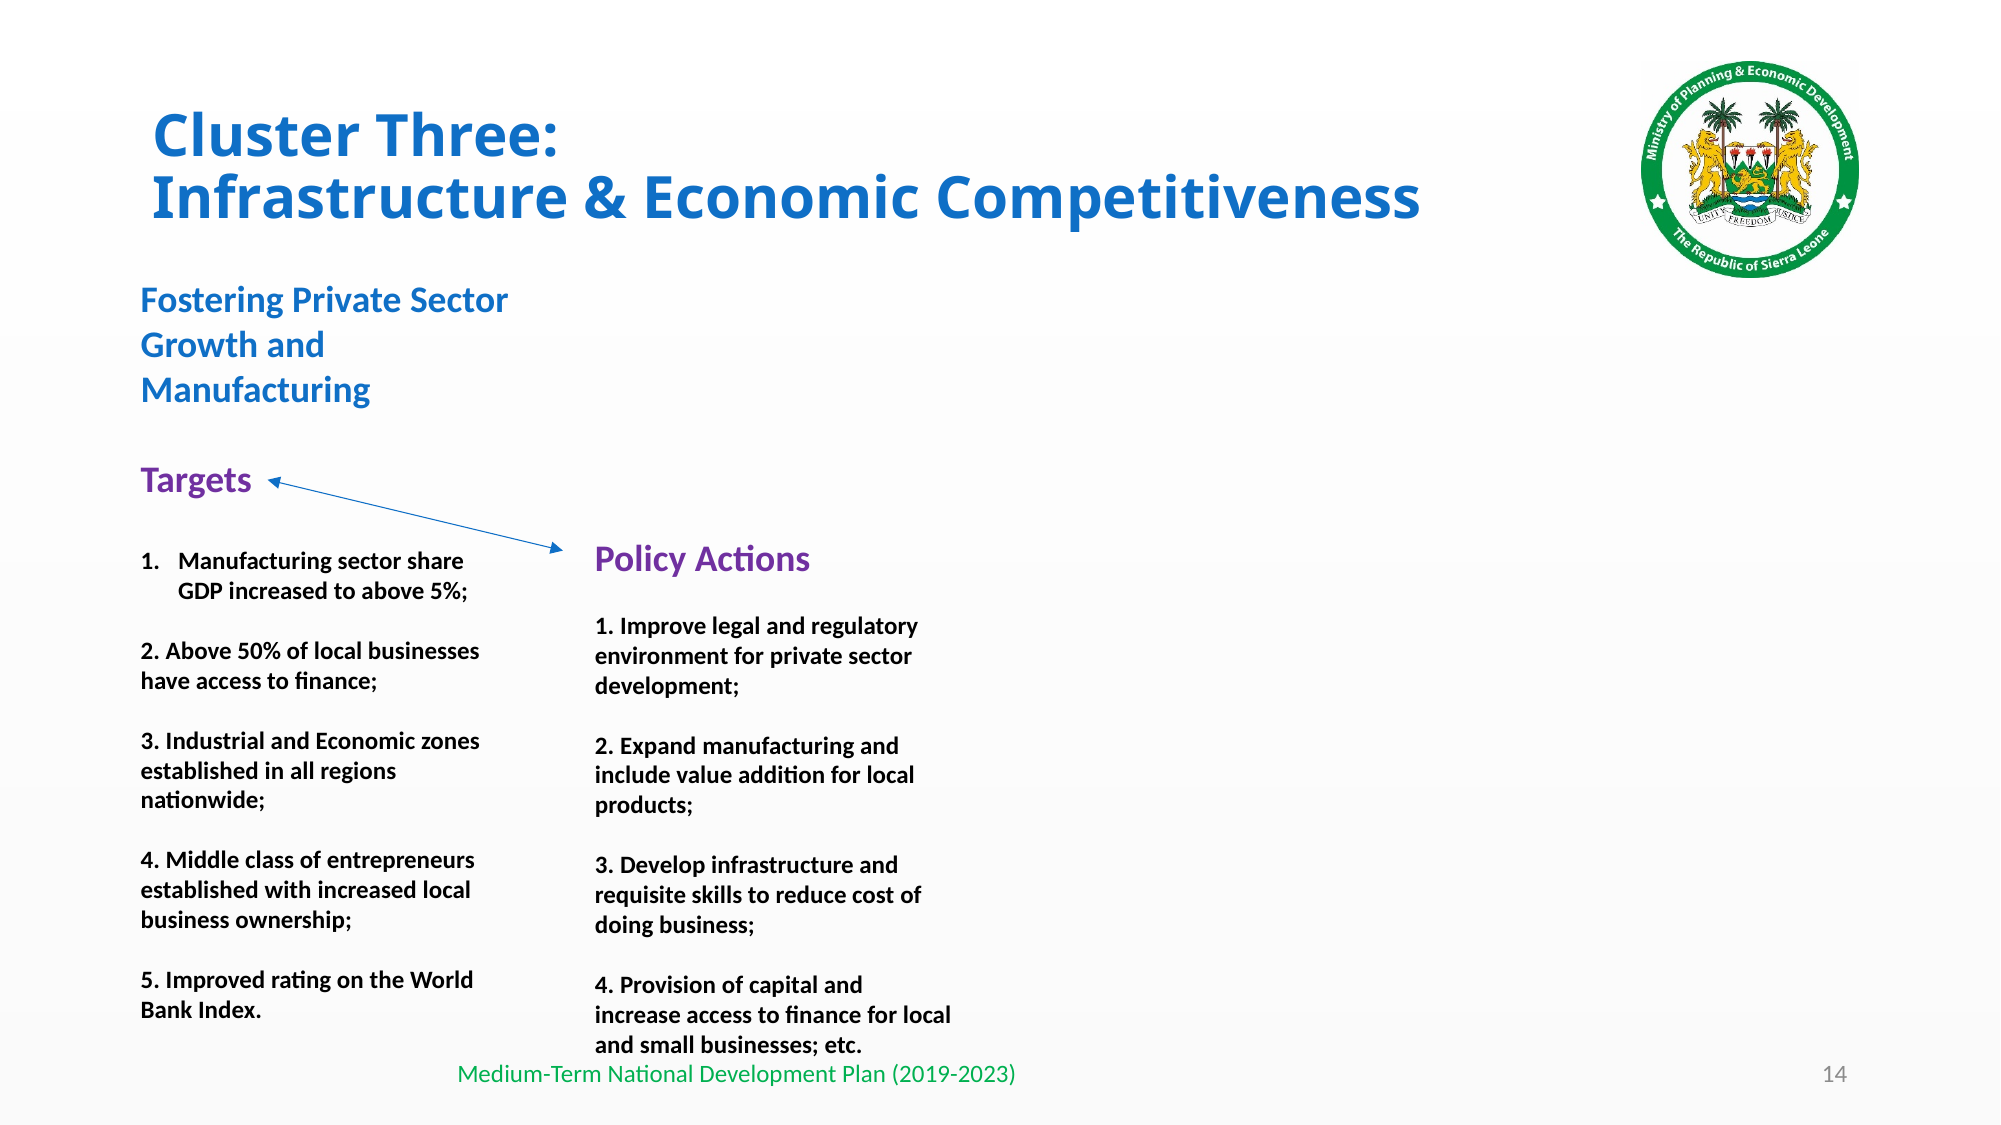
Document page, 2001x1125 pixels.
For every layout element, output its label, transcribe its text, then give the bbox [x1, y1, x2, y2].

footer Medium-Term National Development Plan (2019-2023) [970, 1042, 1338, 1103]
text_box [267, 479, 563, 551]
footer Medium-Term National Development Plan (2019-2023) [528, 1042, 580, 1103]
text_box Fostering Private Sector Growth and Manufacturing Targets Manufacturing sector share GDP increased to above 5%; 2. Above 50% of local businesses have access to finance; 3. Industrial and Economic zones established in all regions nationwide; 4. Middle class of entrepreneurs established with increased local business ownership; 5. Improved rating on the World Bank Index. [125, 267, 528, 1106]
title Cluster Three: Infrastructure & Economic Competitiveness [137, 59, 1863, 278]
slide_number 14 [1412, 1042, 1863, 1103]
text_box Policy Actions 1. Improve legal and regulatory environment for private sector development; 2. Expand manufacturing and include value addition for local products; 3. Develop infrastructure and requisite skills to reduce cost of doing business; 4. Provision of capital and increase access to finance for local and small businesses; etc. [580, 527, 970, 1111]
